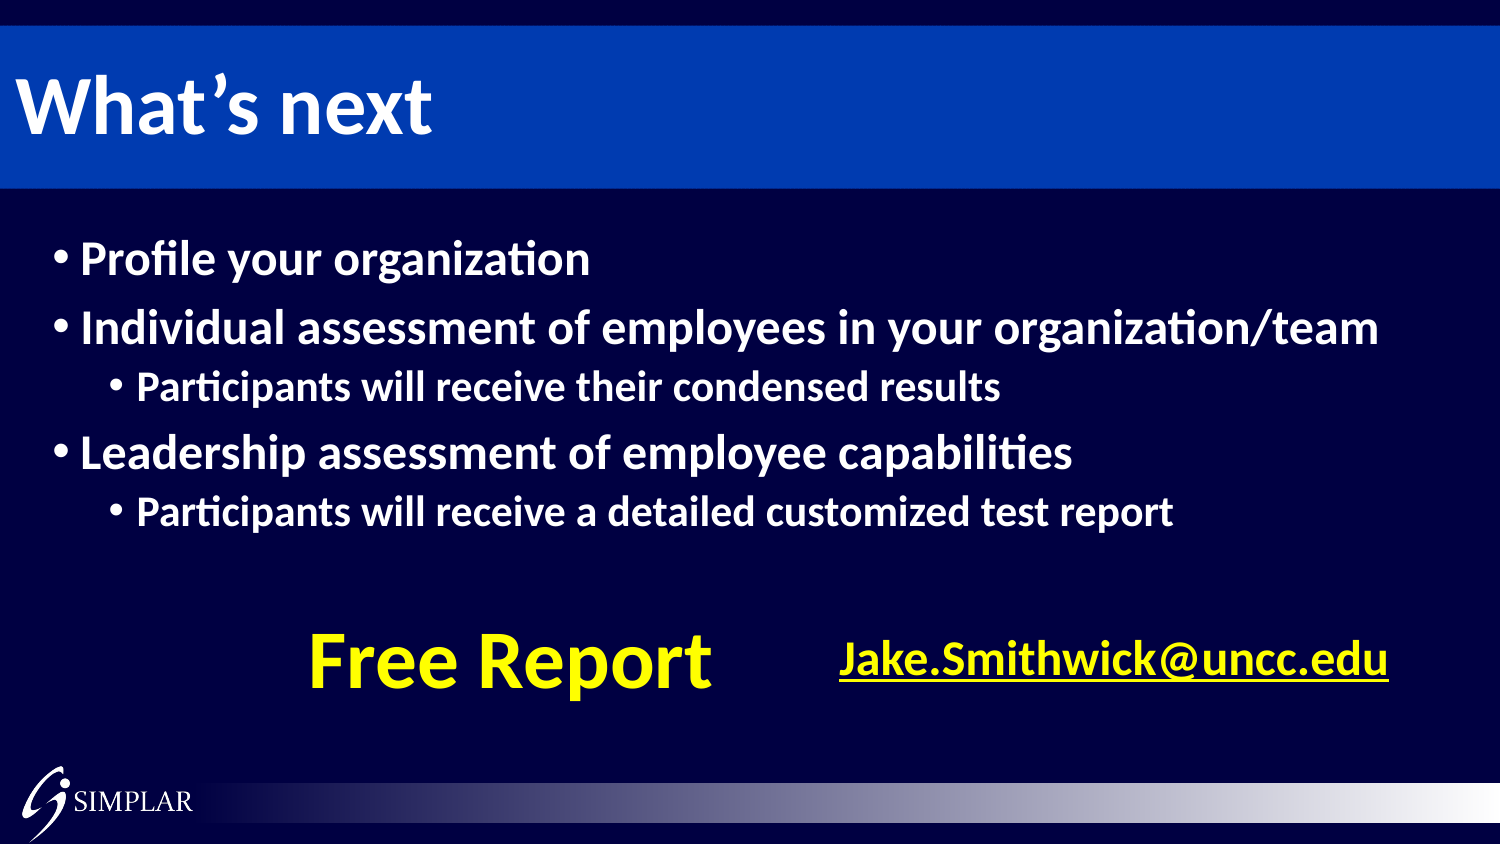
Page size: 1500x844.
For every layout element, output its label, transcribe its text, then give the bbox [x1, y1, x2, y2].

picture [22, 766, 193, 843]
list Profile your organization Individual assessment of employees in your organization/team Participants will receive their condensed results Leadership assessment of employee capabilities Participants will receive a detailed customized test report [37, 224, 1478, 760]
text_box Jake.Smithwick@uncc.edu [824, 618, 1405, 693]
text_box Free Report [293, 597, 729, 713]
title What’s next [0, 25, 1500, 189]
